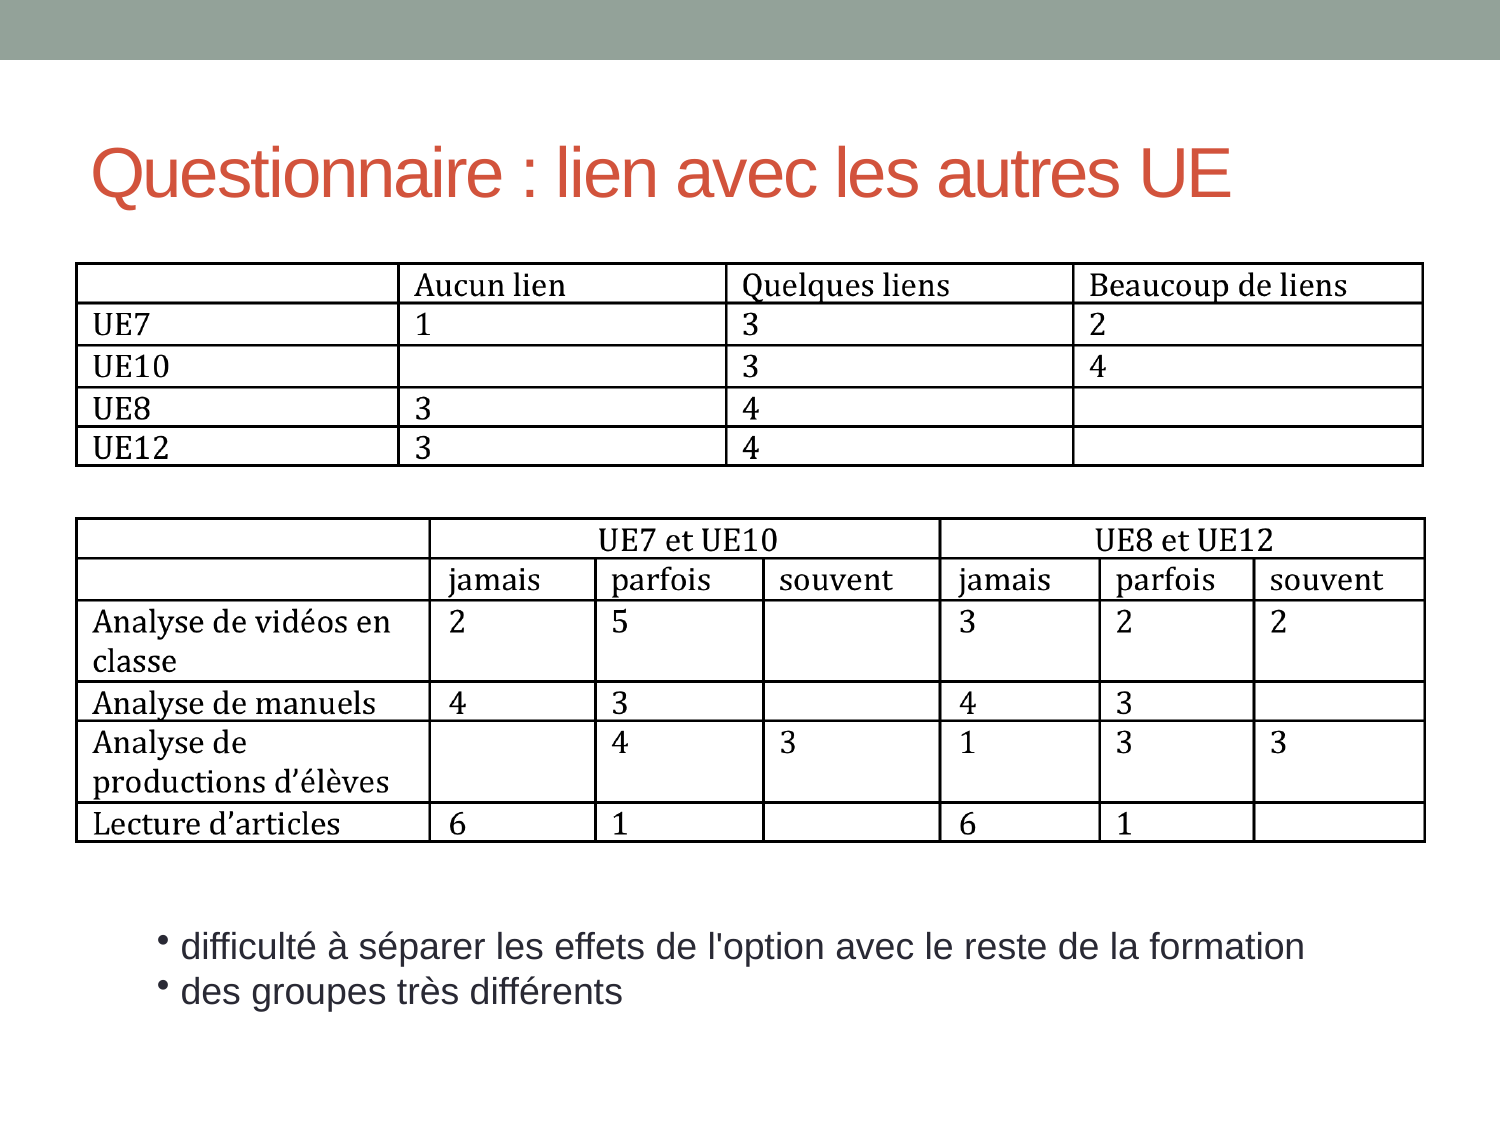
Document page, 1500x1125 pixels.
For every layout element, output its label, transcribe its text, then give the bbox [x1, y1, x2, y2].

title Questionnaire : lien avec les autres UE [75, 87, 1425, 250]
list difficult [75, 889, 1425, 1063]
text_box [74, 517, 1426, 883]
text_box difficulté à séparer les effets de l'option avec le reste de la formation des groupes très différents [142, 914, 1321, 1020]
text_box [74, 262, 1424, 507]
